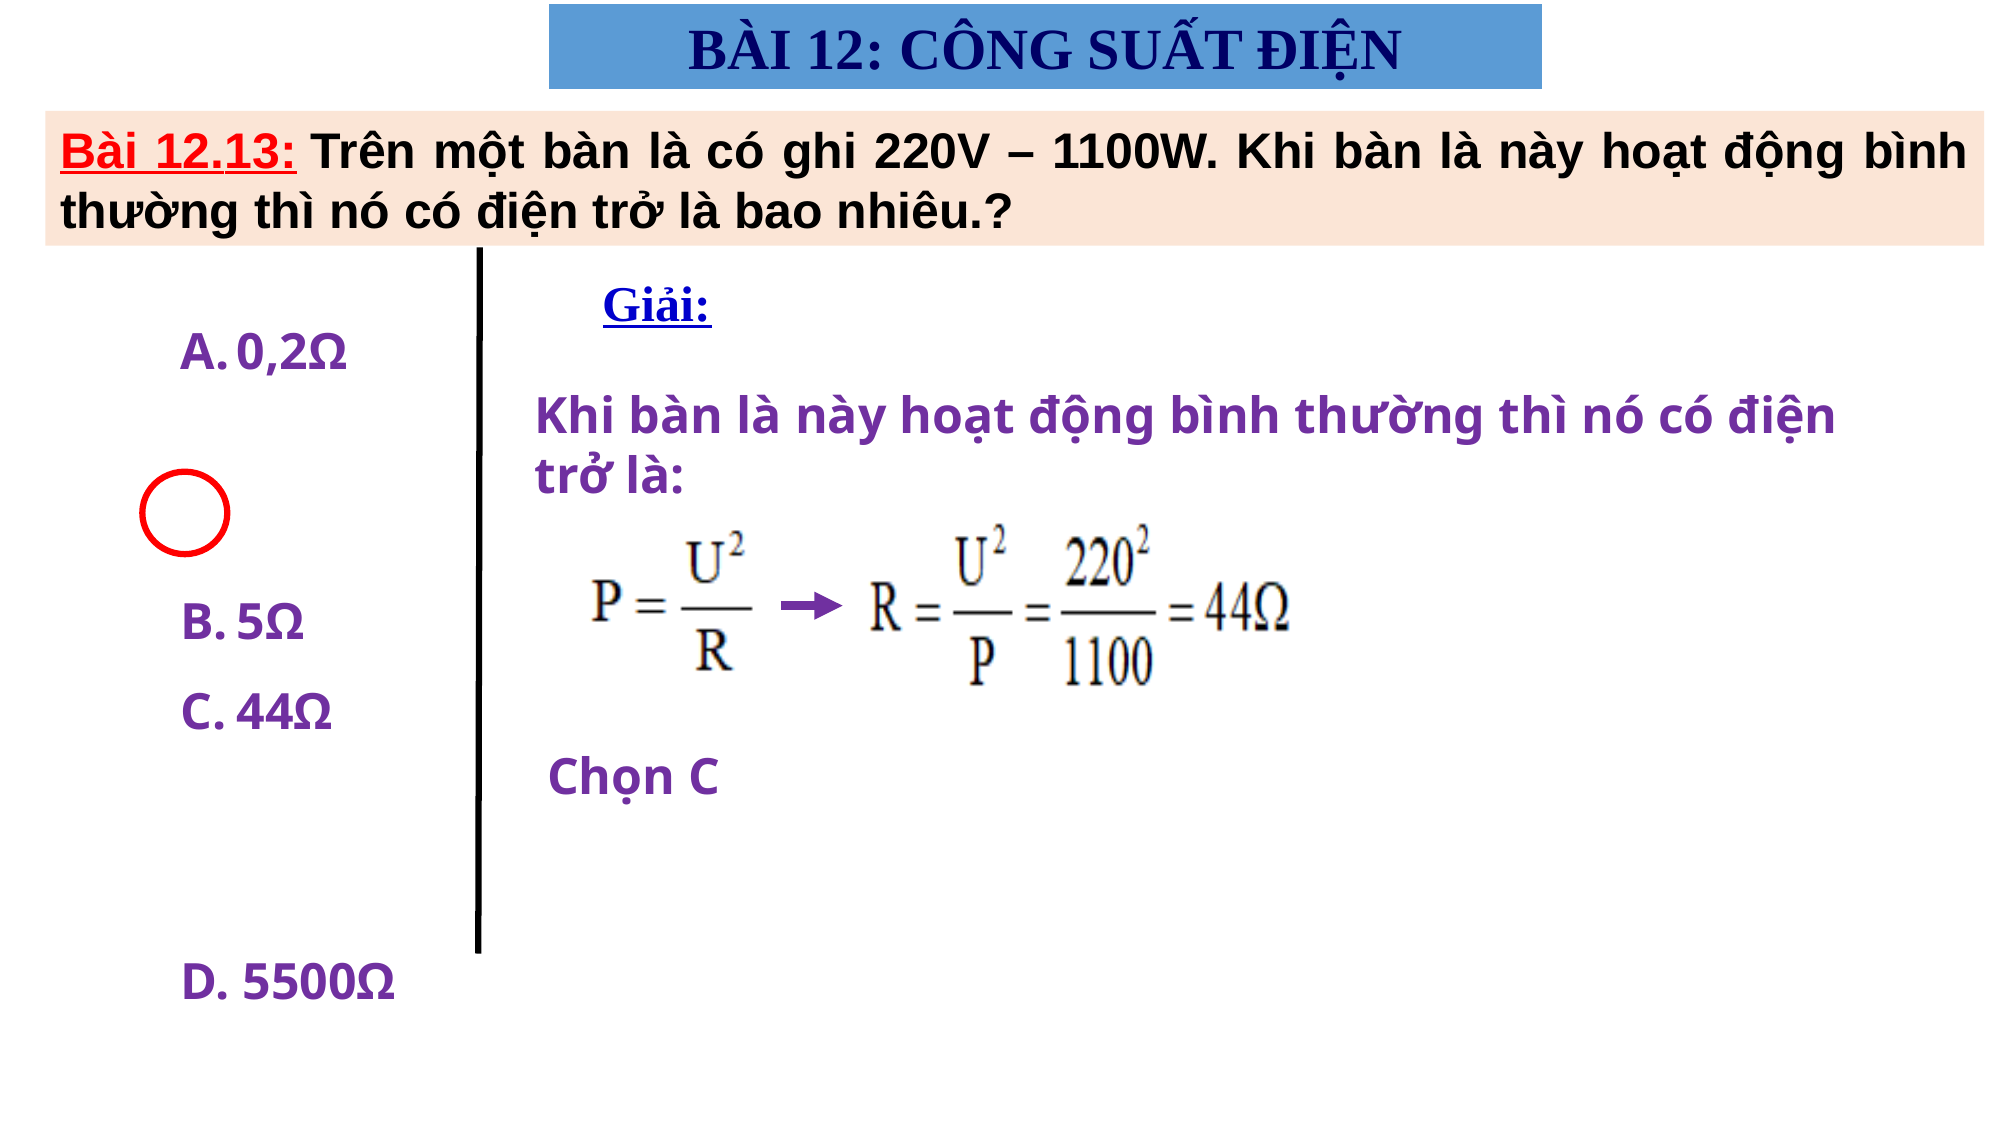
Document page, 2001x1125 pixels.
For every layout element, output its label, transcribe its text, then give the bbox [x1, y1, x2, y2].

text_box [141, 475, 165, 551]
text_box Giải: [588, 264, 900, 340]
picture [863, 519, 1298, 699]
text_box Chọn C [532, 737, 843, 813]
text_box 0,2Ω 5Ω 44Ω D. 5500Ω [165, 282, 420, 1017]
text_box BÀI 12: CÔNG SUẤT ĐIỆN [549, 3, 1542, 89]
picture [588, 529, 758, 682]
text_box Khi bàn là này hoạt động bình thường thì nó có điện trở là: [520, 376, 1930, 512]
text_box Bài 12.13: Trên một bàn là có ghi 220V – 1100W. Khi bàn là này hoạt động bình thường thì nó có điện trở là bao nhiêu.? [45, 110, 1985, 246]
